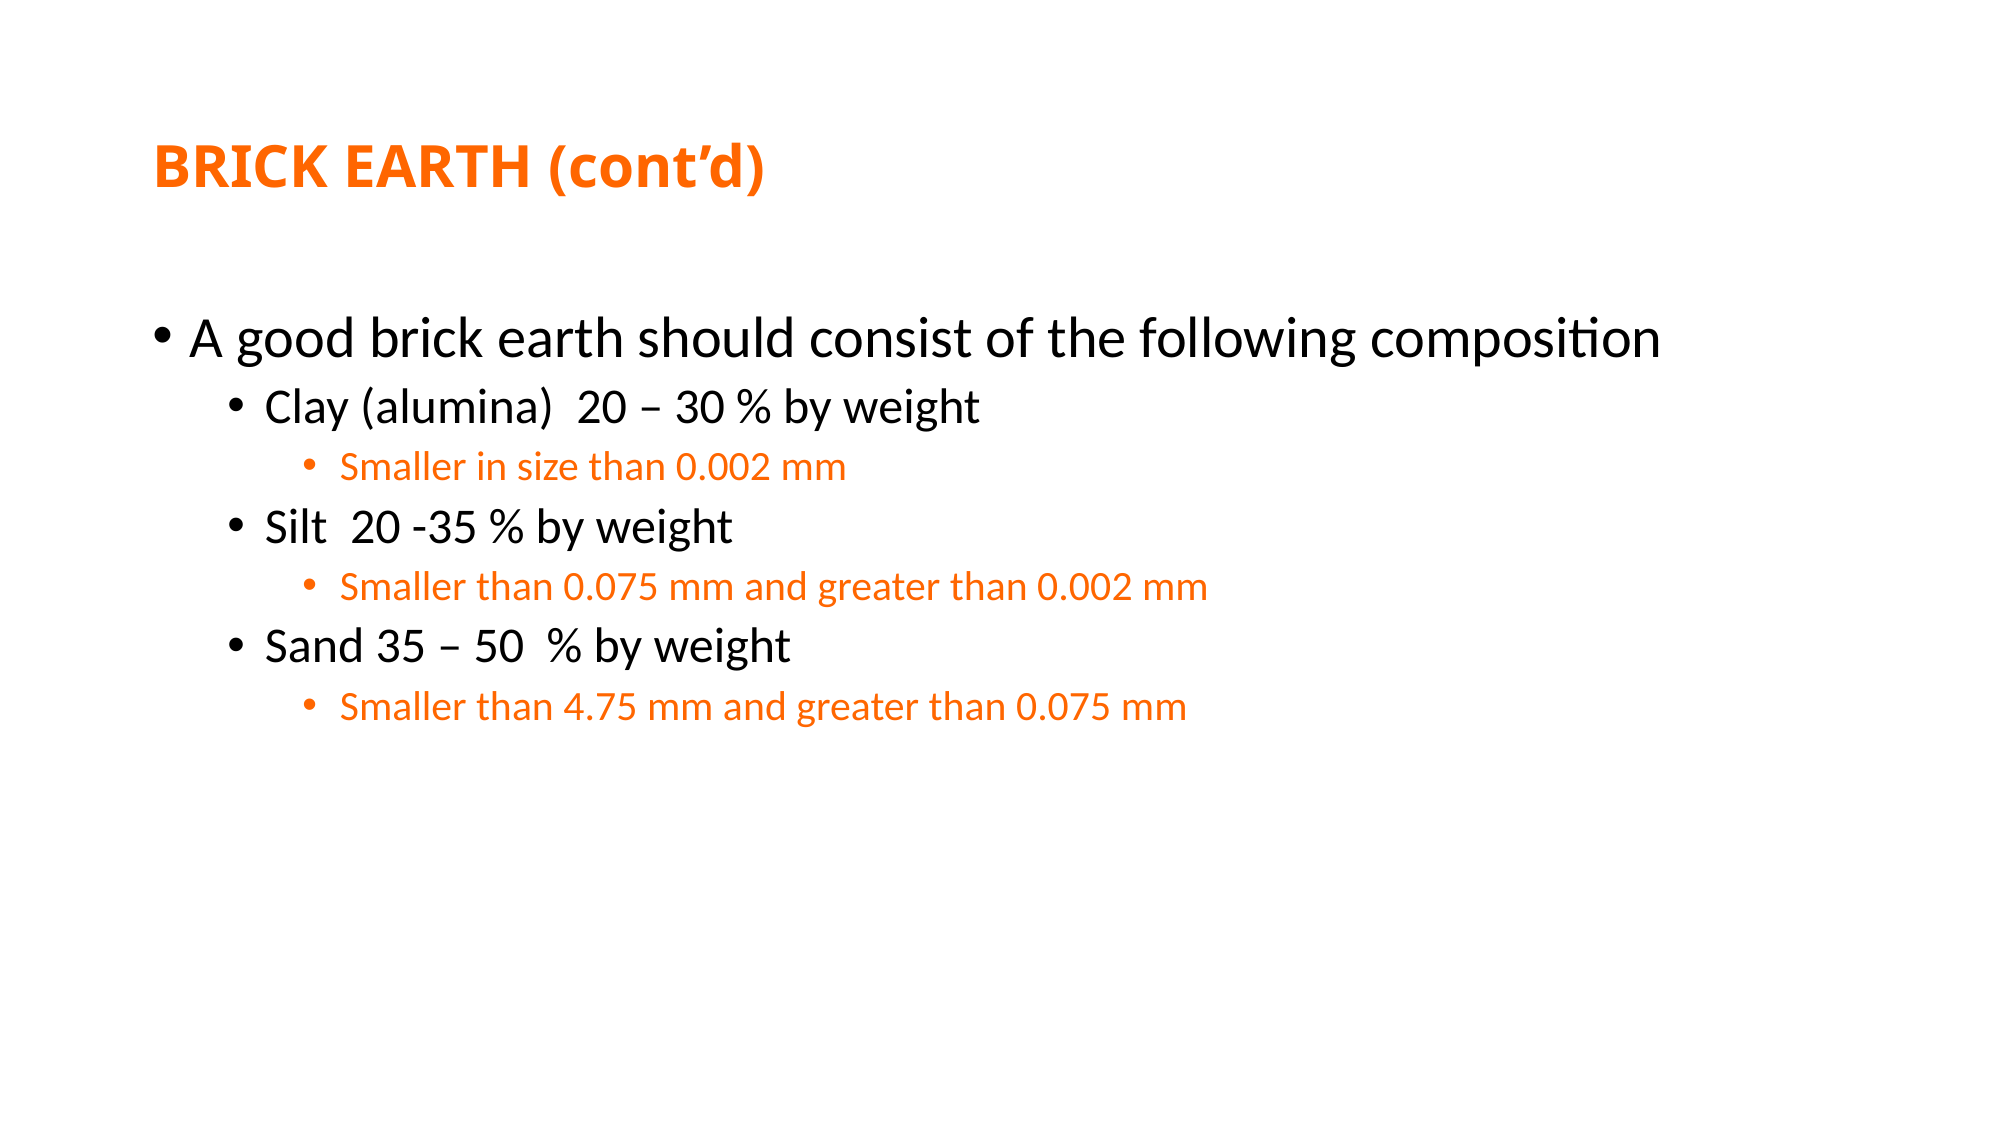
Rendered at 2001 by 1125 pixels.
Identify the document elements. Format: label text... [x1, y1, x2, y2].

list A good brick earth should consist of the following composition Clay (alumina) 20 – 30 % by weight Smaller in size than 0.002 mm Silt 20 -35 % by weight Smaller than 0.075 mm and greater than 0.002 mm Sand 35 – 50 % by weight Smaller than 4.75 mm and greater than 0.075 mm [137, 299, 1863, 1014]
title BRICK EARTH (cont’d) [137, 59, 1863, 278]
